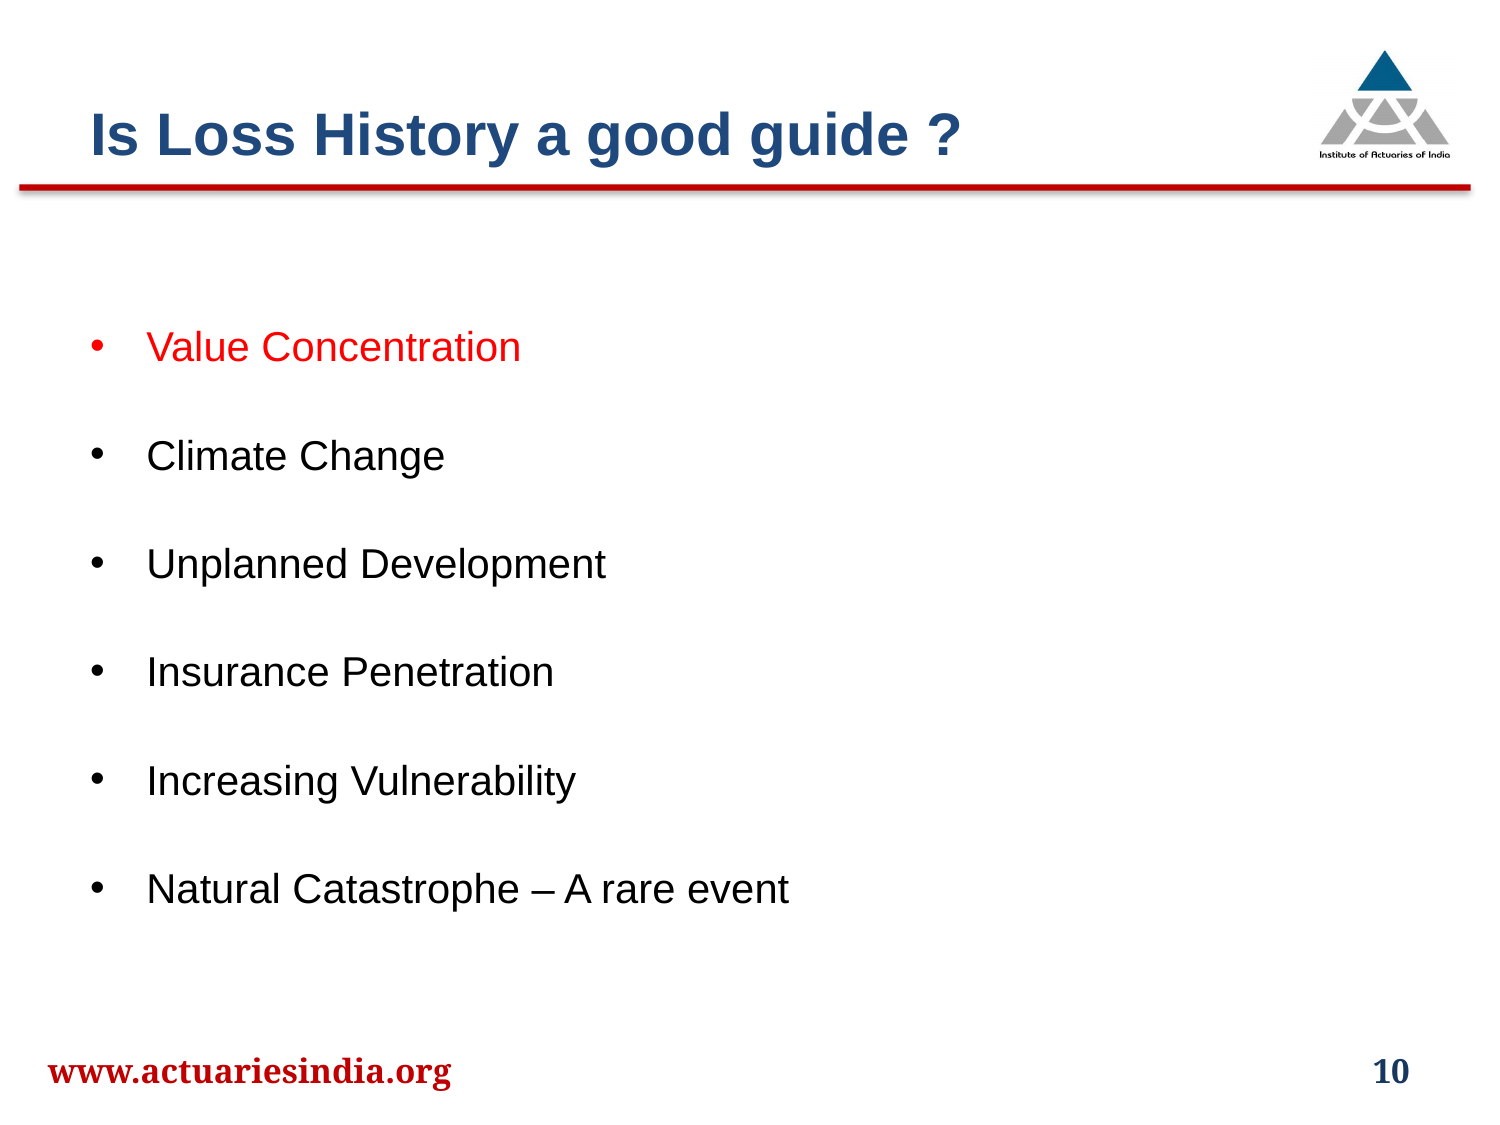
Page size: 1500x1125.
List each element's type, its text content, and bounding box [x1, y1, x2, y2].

footer www.actuariesindia.org [12, 1042, 488, 1103]
picture [1305, 45, 1463, 160]
title Is Loss History a good guide ? [75, 87, 1425, 175]
slide_number 10 [1074, 1042, 1425, 1103]
list Value Concentration Climate Change Unplanned Development Insurance Penetration Increasing Vulnerability Natural Catastrophe – A rare event [75, 262, 1425, 1005]
